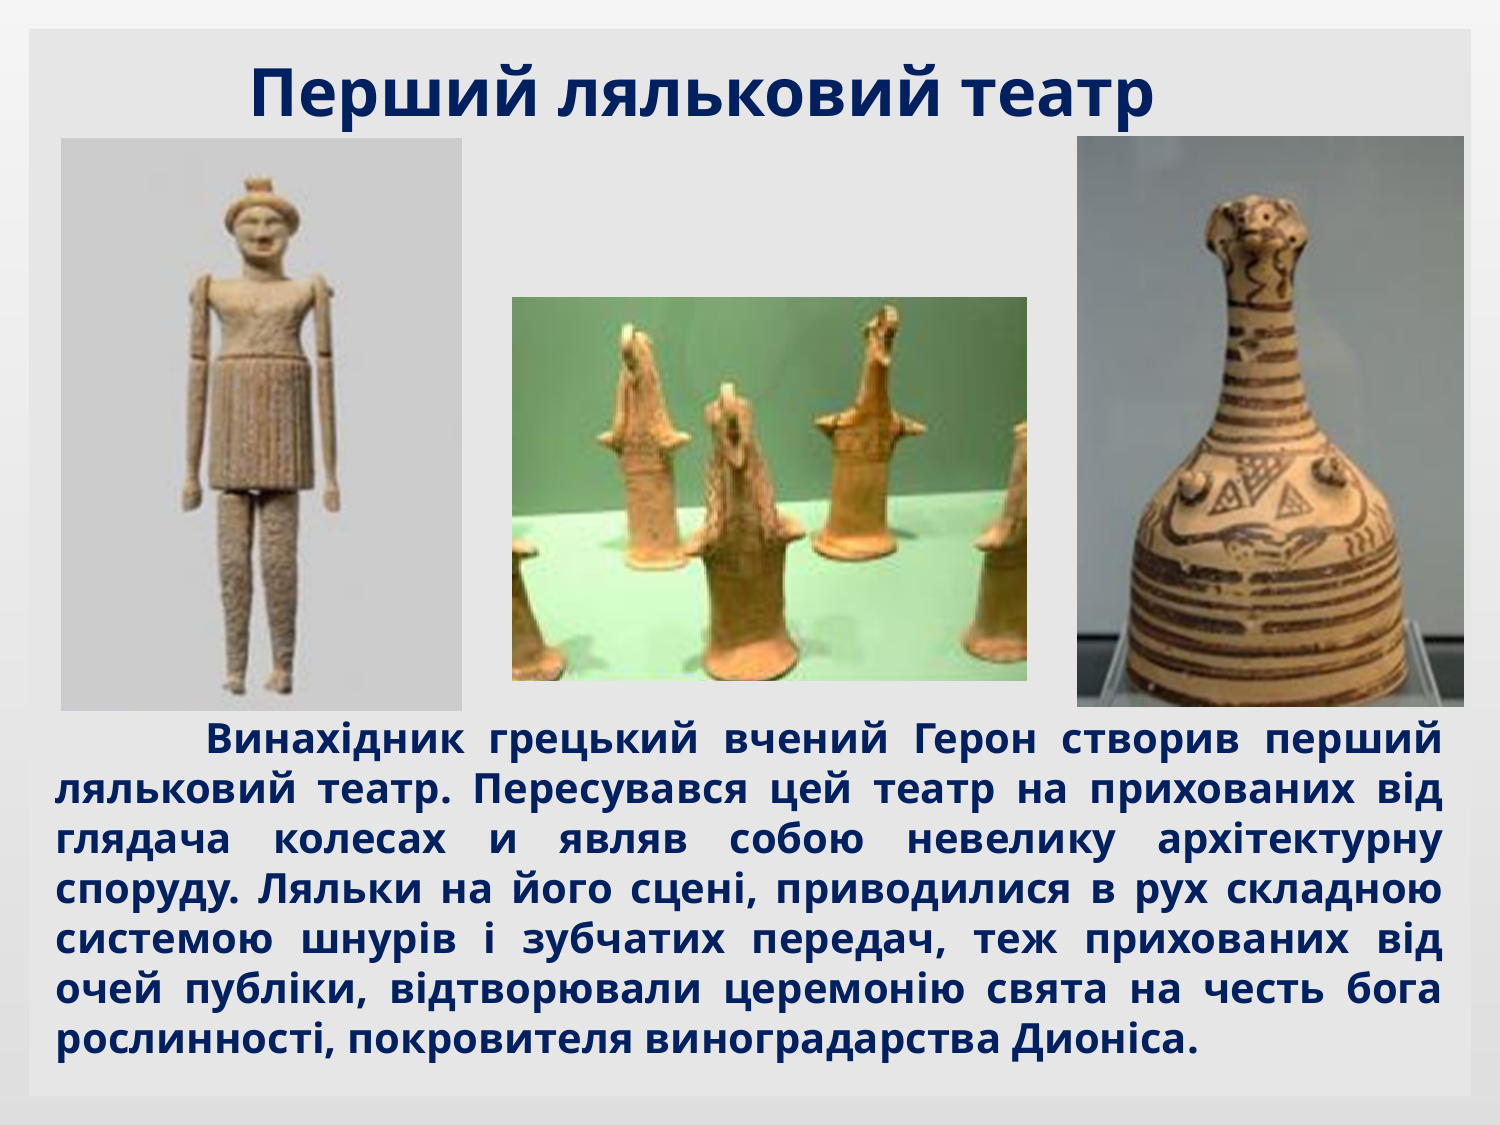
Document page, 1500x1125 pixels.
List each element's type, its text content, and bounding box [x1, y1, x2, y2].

picture [1077, 136, 1464, 707]
text_box Винахідник грецький вчений Герон створив перший ляльковий театр. Пересувався цей театр на прихованих від глядача колесах и являв собою невелику архітектурну споруду. Ляльки на його сцені, приводилися в рух складною системою шнурів і зубчатих передач, теж прихованих від очей публіки, відтворювали церемонію свята на честь бога рослинності, покровителя виноградарства Дионіса. [41, 704, 1459, 1070]
text_box Перший ляльковий театр [194, 42, 1211, 138]
picture [61, 138, 462, 711]
picture [512, 297, 1027, 681]
